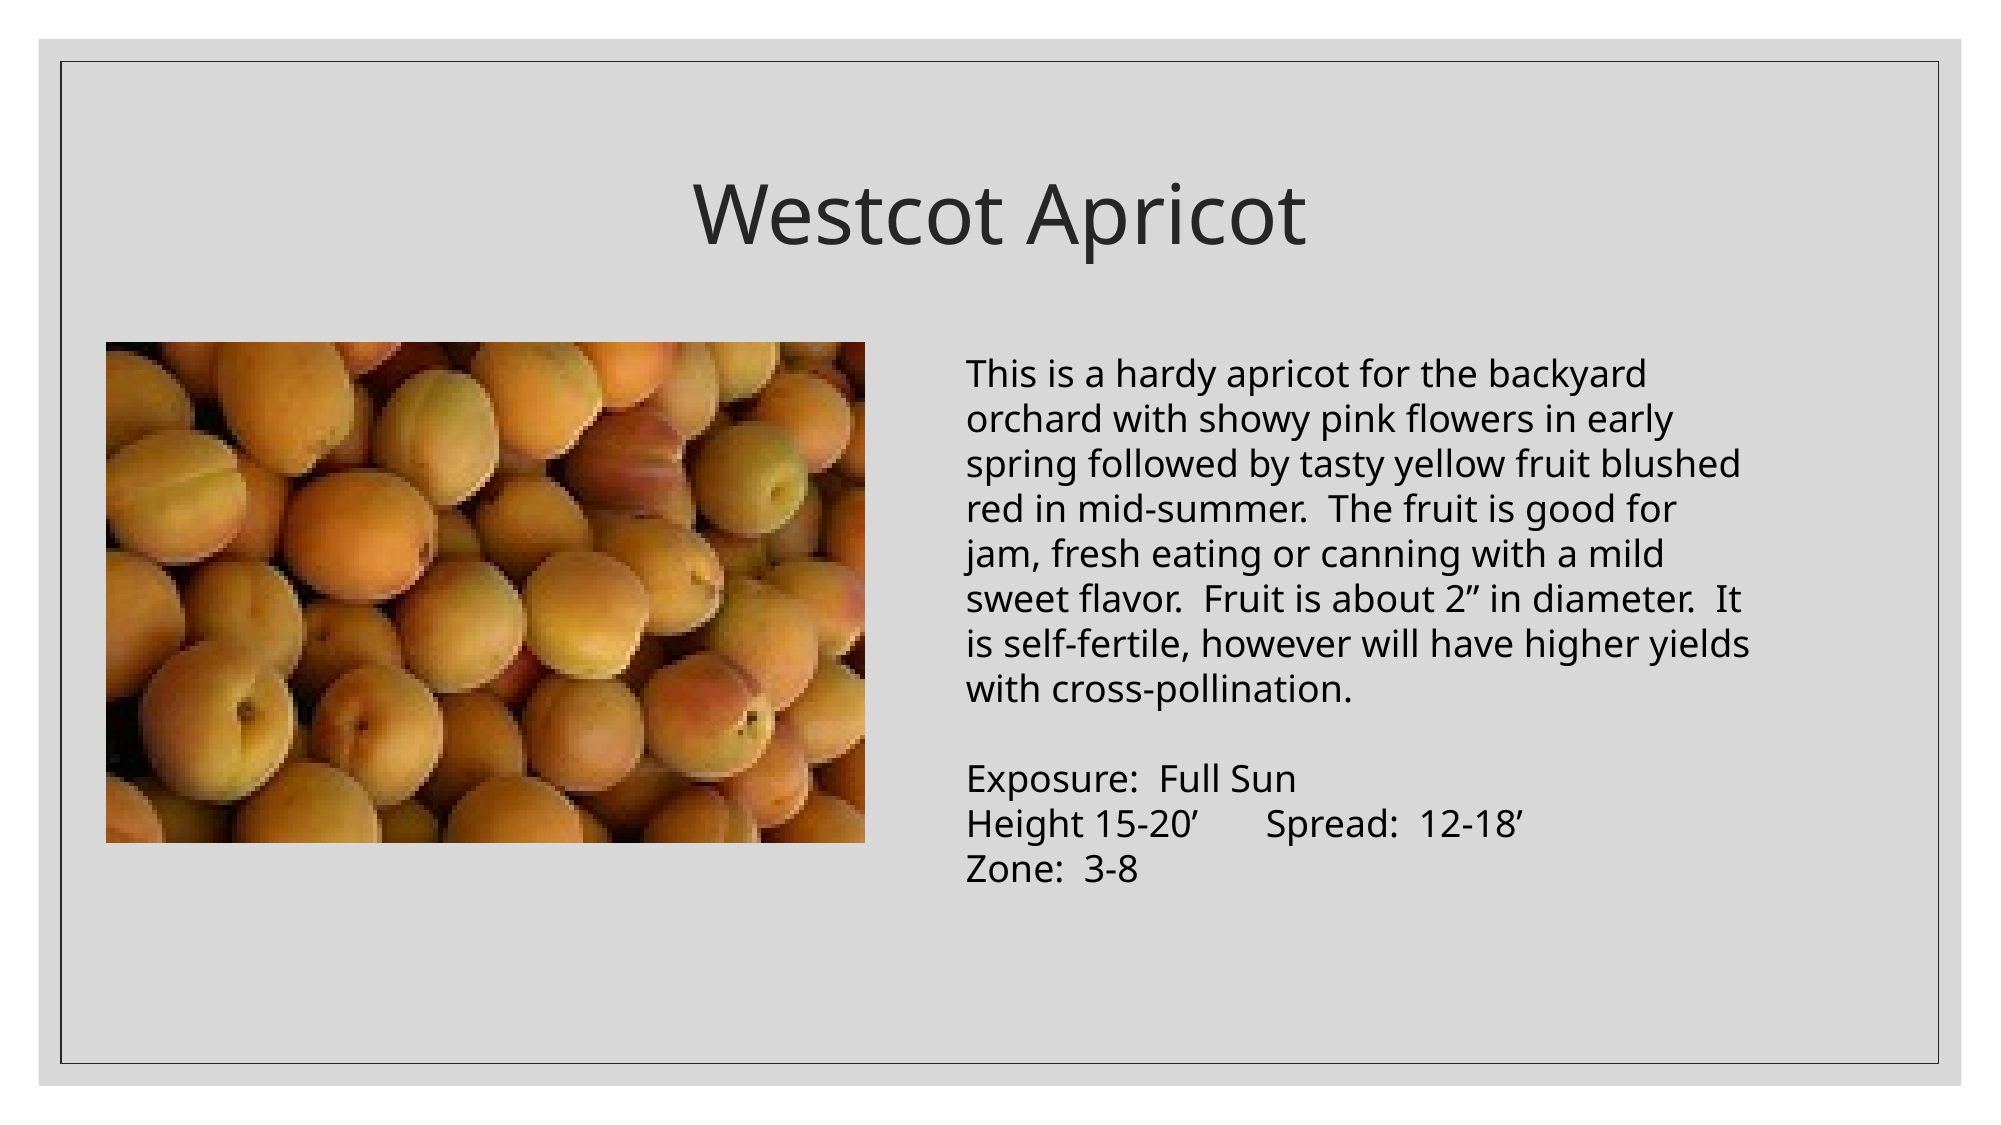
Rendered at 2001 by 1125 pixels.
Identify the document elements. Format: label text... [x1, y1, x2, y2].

title Westcot Apricot [174, 105, 1825, 331]
picture [106, 342, 865, 843]
text_box This is a hardy apricot for the backyard orchard with showy pink flowers in early spring followed by tasty yellow fruit blushed red in mid-summer. The fruit is good for jam, fresh eating or canning with a mild sweet flavor. Fruit is about 2” in diameter. It is self-fertile, however will have higher yields with cross-pollination. Exposure: Full Sun Height 15-20’ Spread: 12-18’ Zone: 3-8 [951, 342, 1769, 898]
